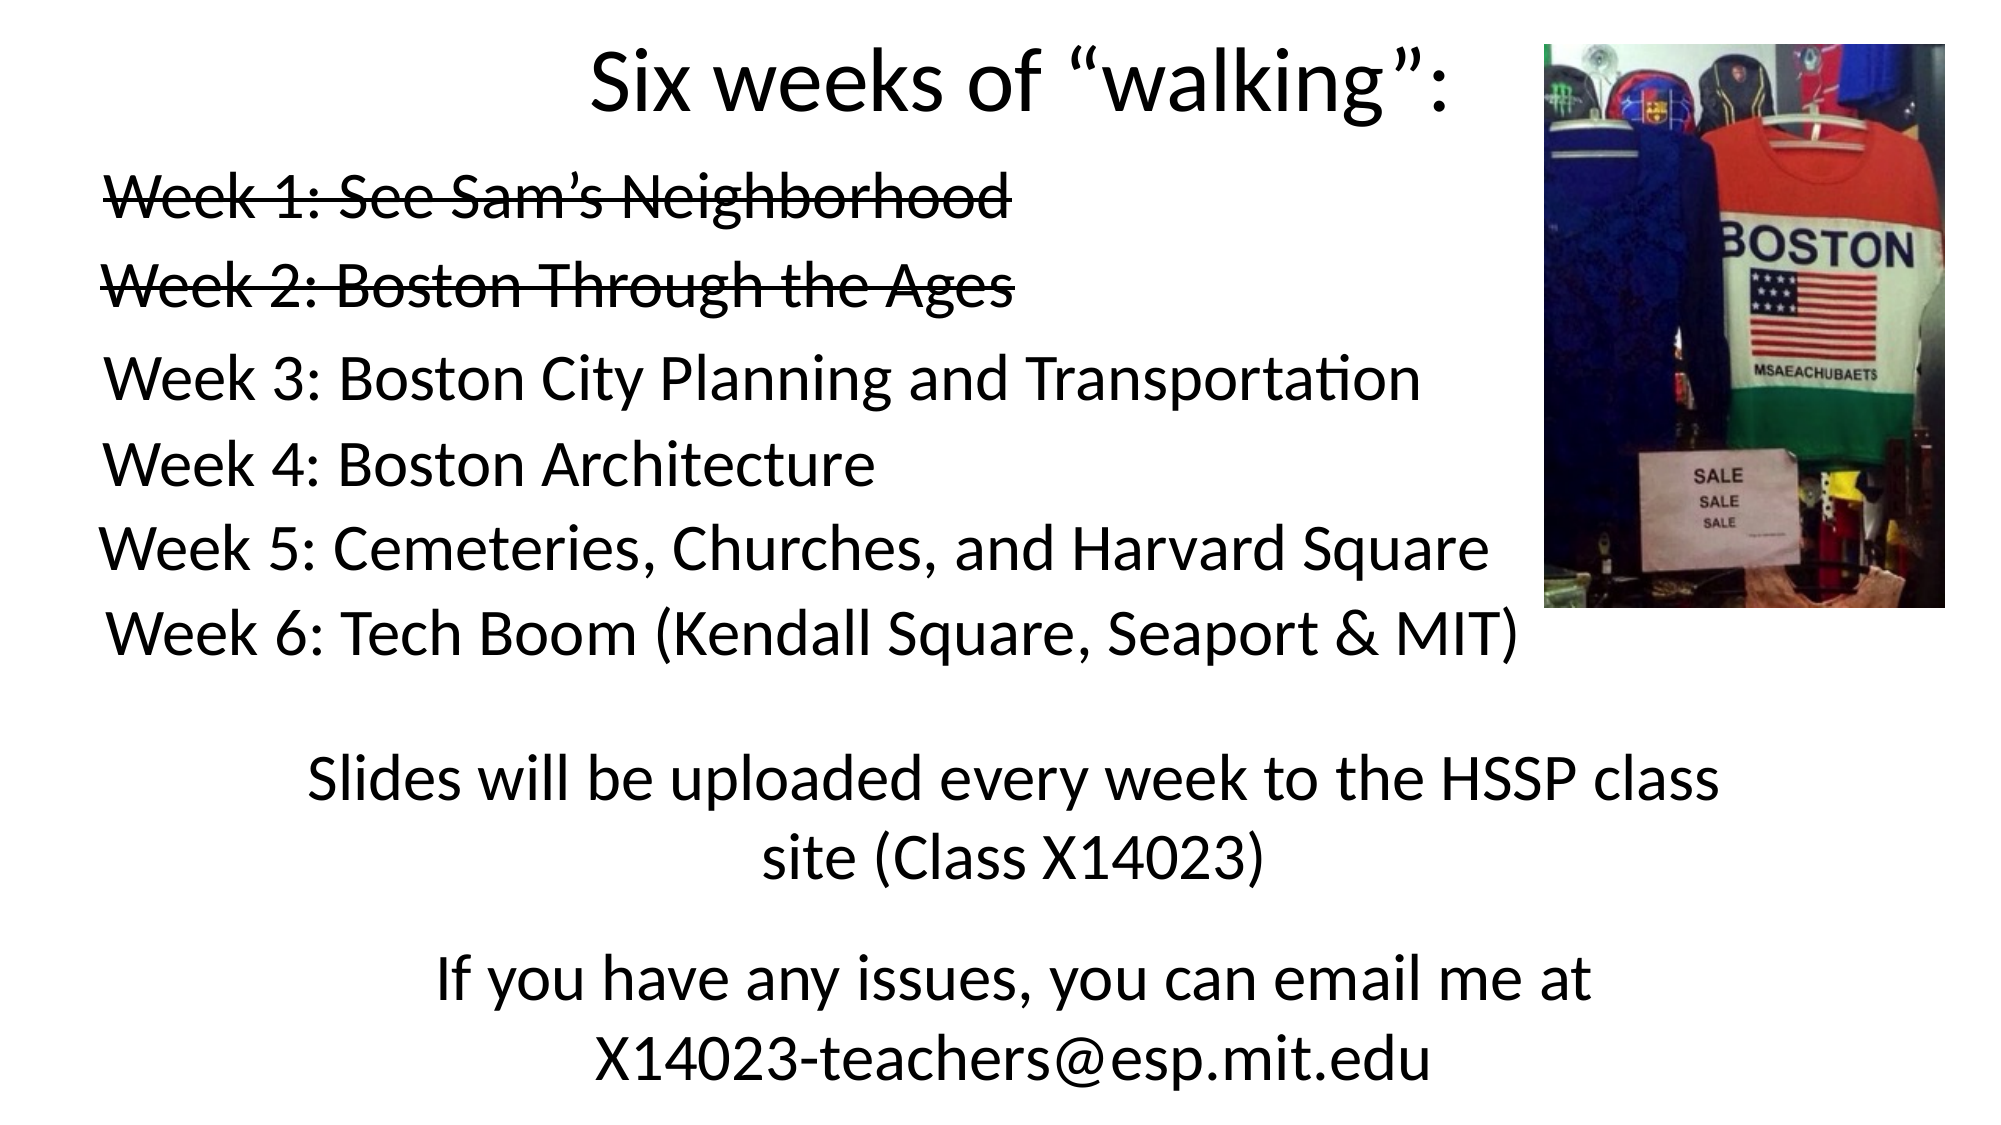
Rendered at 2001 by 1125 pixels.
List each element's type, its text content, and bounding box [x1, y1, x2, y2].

text_box Slides will be uploaded every week to the HSSP class site (Class X14023) [237, 725, 1791, 901]
text_box Week 1: See Sam’s Neighborhood [88, 144, 1028, 240]
text_box Week 4: Boston Architecture [87, 412, 892, 496]
text_box Week 6: Tech Boom (Kendall Square, Seaport & MIT) [90, 581, 1538, 676]
picture [1544, 44, 1945, 609]
text_box Week 3: Boston City Planning and Transportation [88, 326, 1439, 421]
text_box Week 2: Boston Through the Ages [85, 233, 1030, 328]
text_box Week 5: Cemeteries, Churches, and Harvard Square [83, 496, 1534, 592]
text_box If you have any issues, you can email me at X14023-teachers@esp.mit.edu [333, 926, 1695, 1125]
text_box Six weeks of “walking”: [574, 12, 1469, 137]
